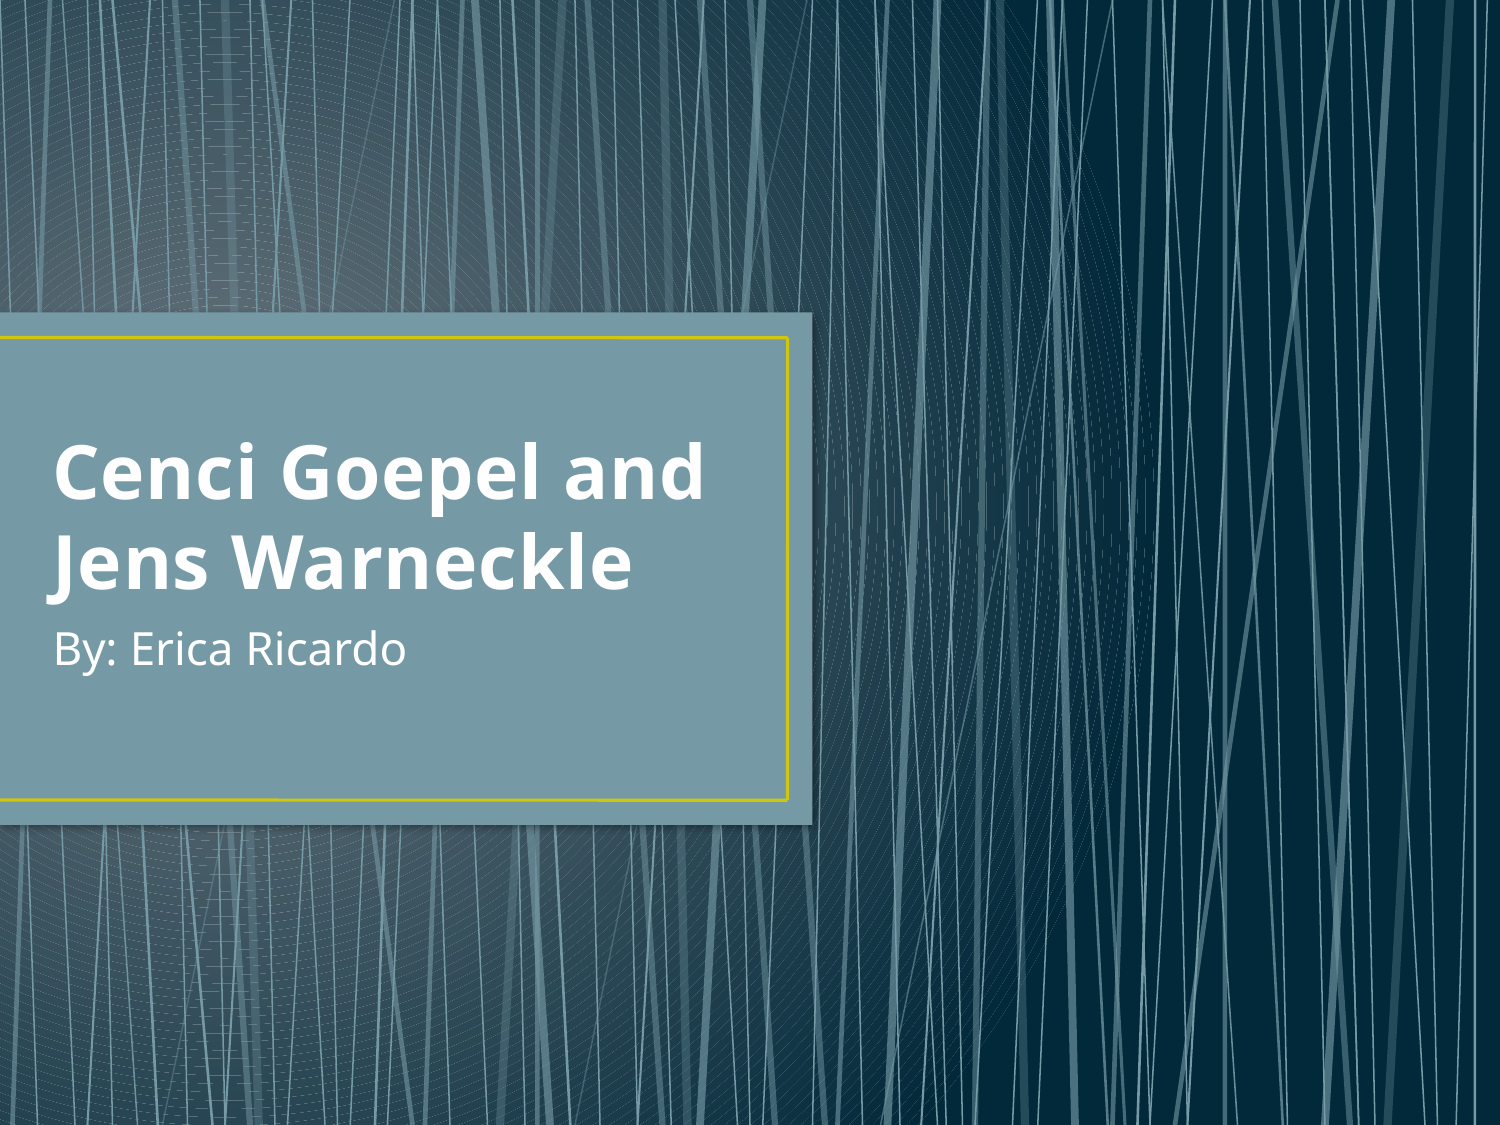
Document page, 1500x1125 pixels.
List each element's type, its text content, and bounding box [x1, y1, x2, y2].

subtitle By: Erica Ricardo [37, 612, 763, 788]
title Cenci Goepel and Jens Warneckle [37, 349, 763, 612]
